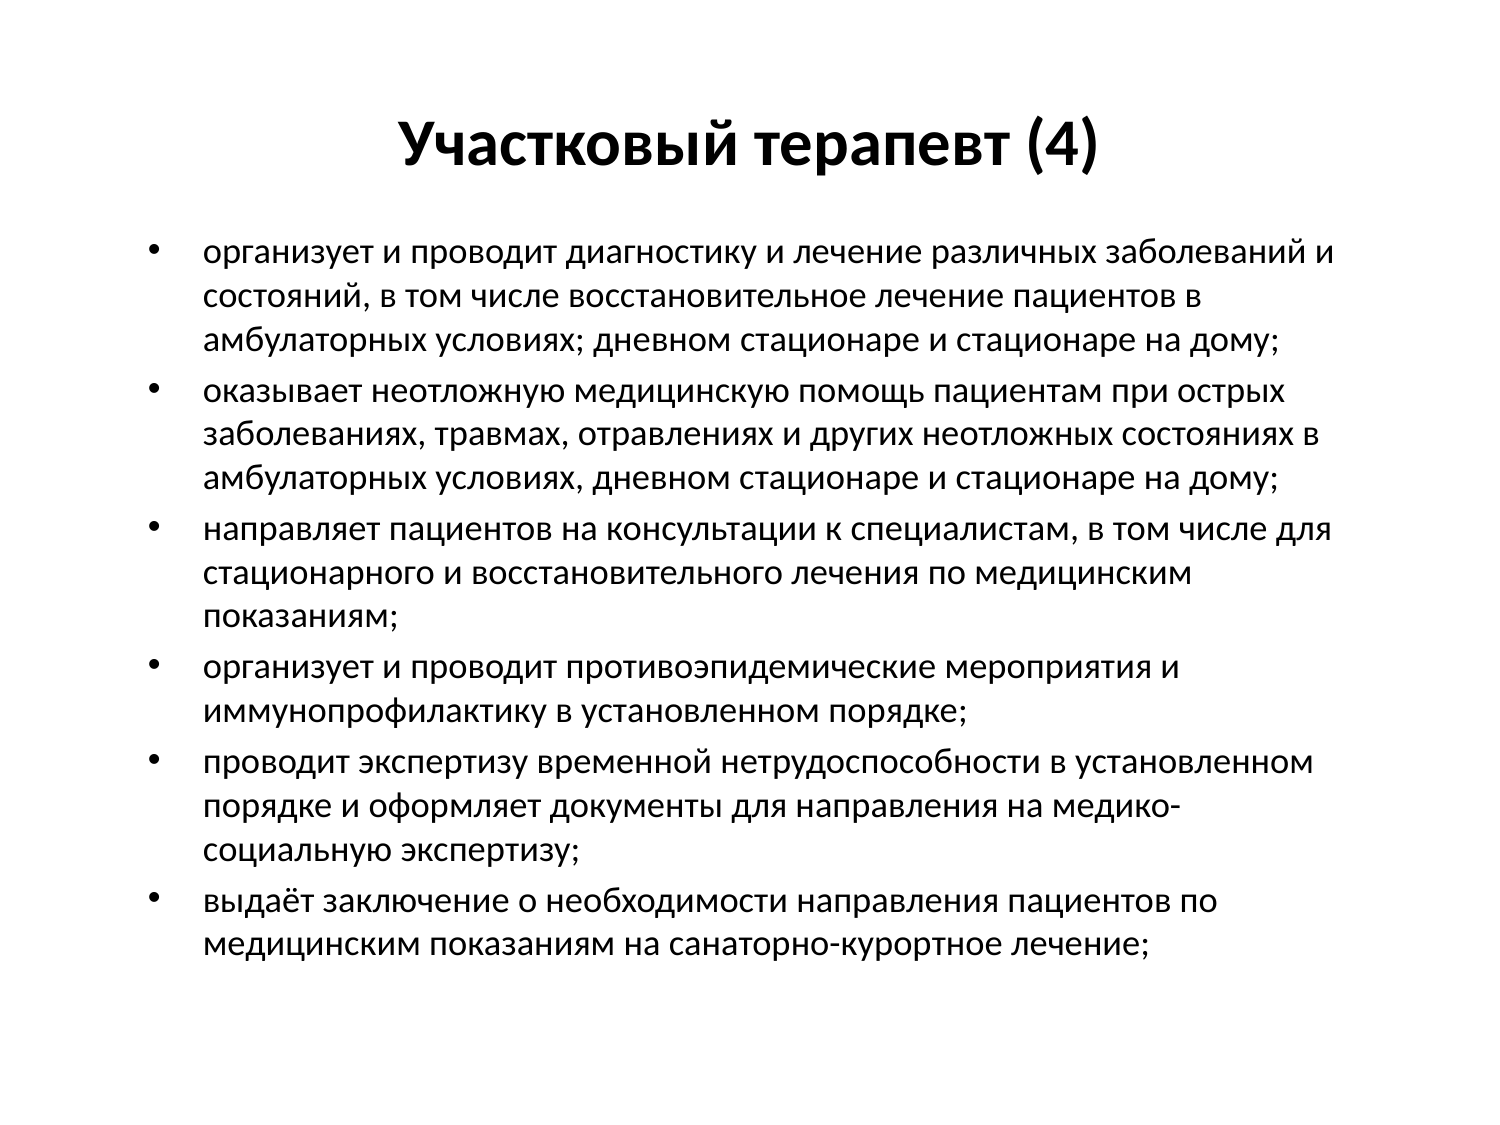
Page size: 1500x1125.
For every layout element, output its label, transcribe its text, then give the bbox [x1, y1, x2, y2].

list организует и проводит диагностику и лечение различных заболеваний и состояний, в том числе восстановительное лечение пациентов в амбулаторных условиях; дневном стационаре и стационаре на дому; оказывает неотложную медицинскую помощь пациентам при острых заболеваниях, травмах, отравлениях и других неотложных состояниях в амбулаторных условиях, дневном стационаре и стационаре на дому; направляет пациентов на консультации к специалистам, в том числе для стационарного и восстановительного лечения по медицинским показаниям; организует и проводит противоэпидемические мероприятия и иммунопрофилактику в установленном порядке; проводит экспертизу временной нетрудоспособности в установленном порядке и оформляет документы для направления на медико-социальную экспертизу; выдаёт заключение о необходимости направления пациентов по медицинским показаниям на санаторно-курортное лечение; [132, 219, 1368, 988]
title Участковый терапевт (4) [75, 45, 1425, 233]
